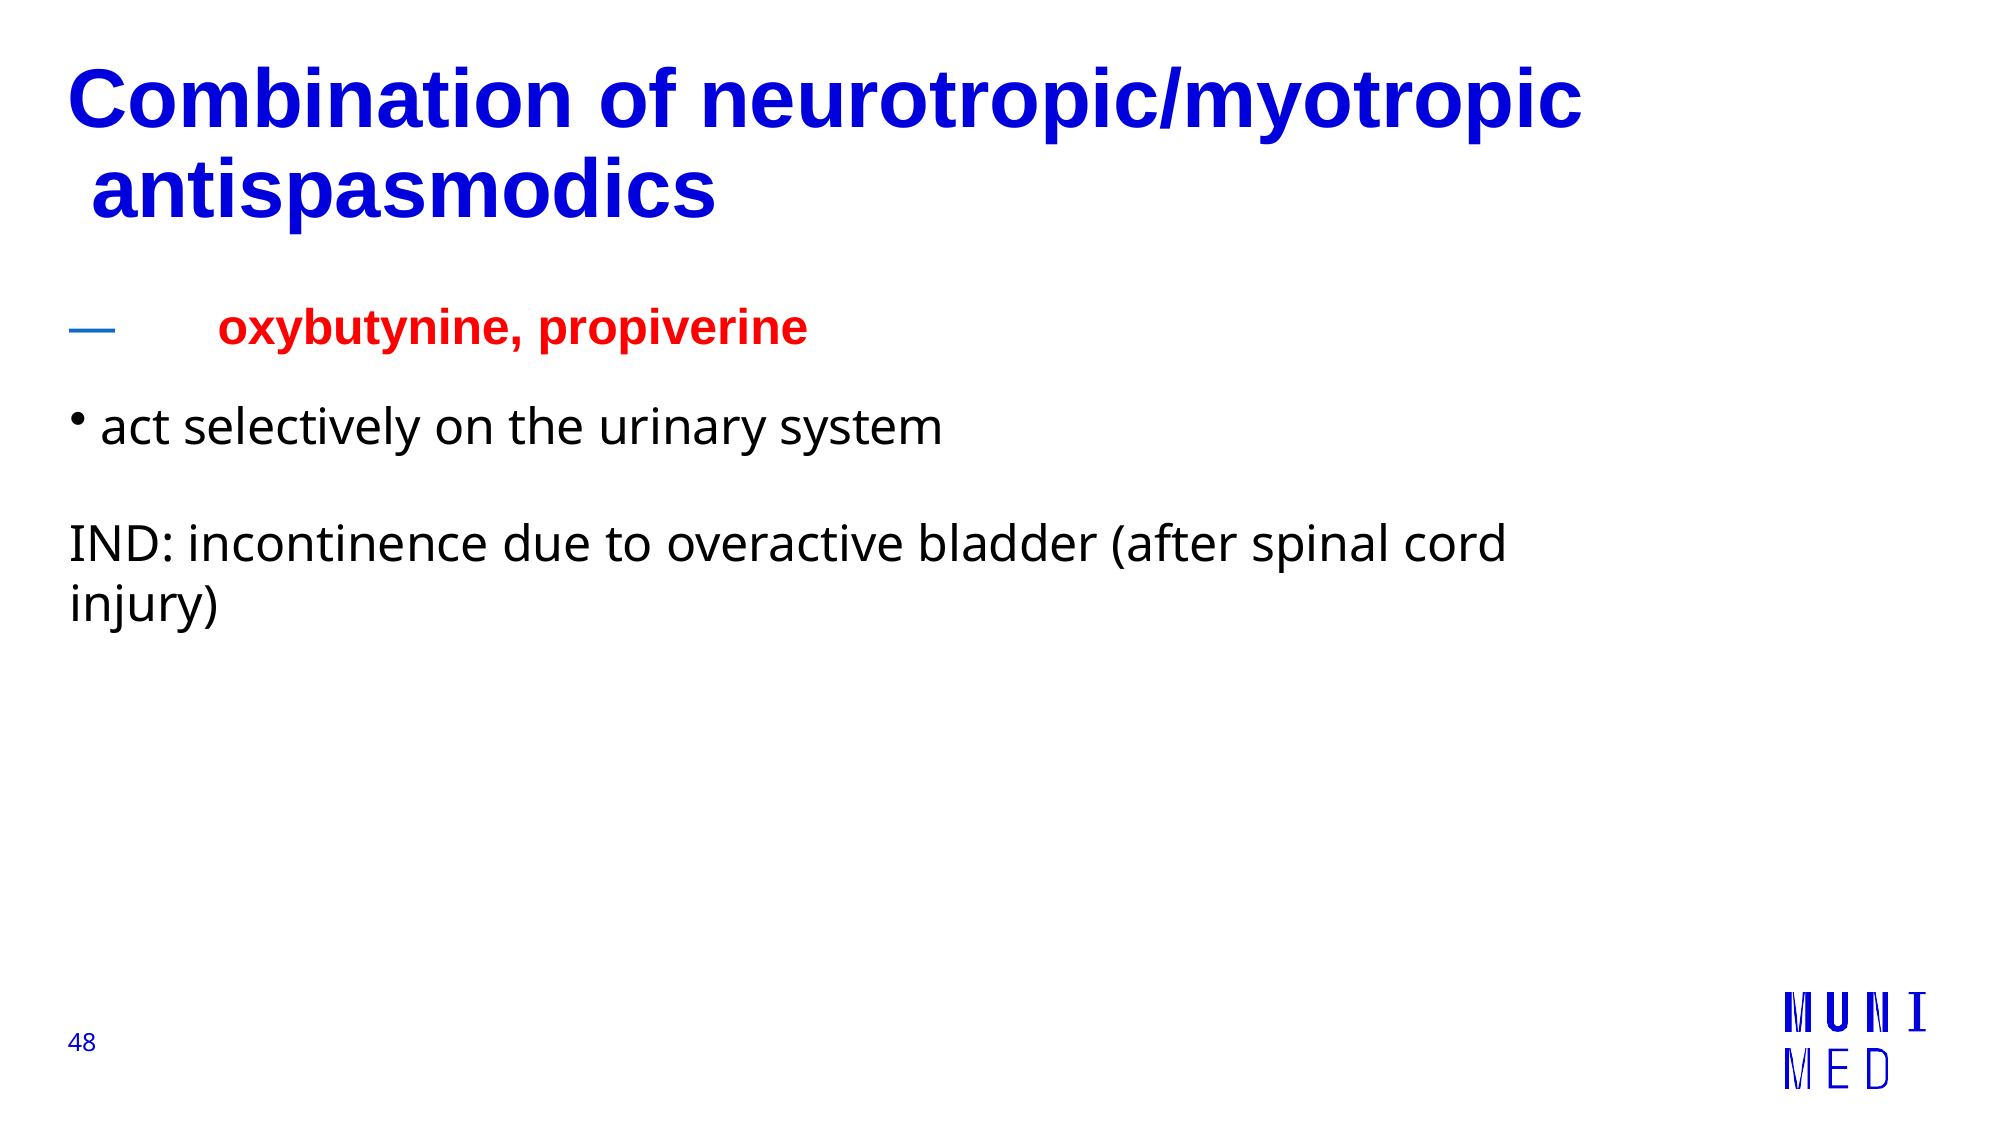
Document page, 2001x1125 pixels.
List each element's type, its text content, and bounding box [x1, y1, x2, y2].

picture [1785, 992, 1811, 1032]
text_box — oxybutynine, propiverine act selectively on the urinary system IND: incontinence due to overactive bladder (after spinal cord injury) [65, 292, 1573, 632]
picture [1785, 1048, 1810, 1089]
picture [1867, 1048, 1888, 1089]
text_box 48 [65, 1024, 99, 1057]
picture [1867, 992, 1888, 1032]
title Combination of neurotropic/myotropic antispasmodics [65, 40, 1592, 242]
picture [1827, 992, 1848, 1032]
